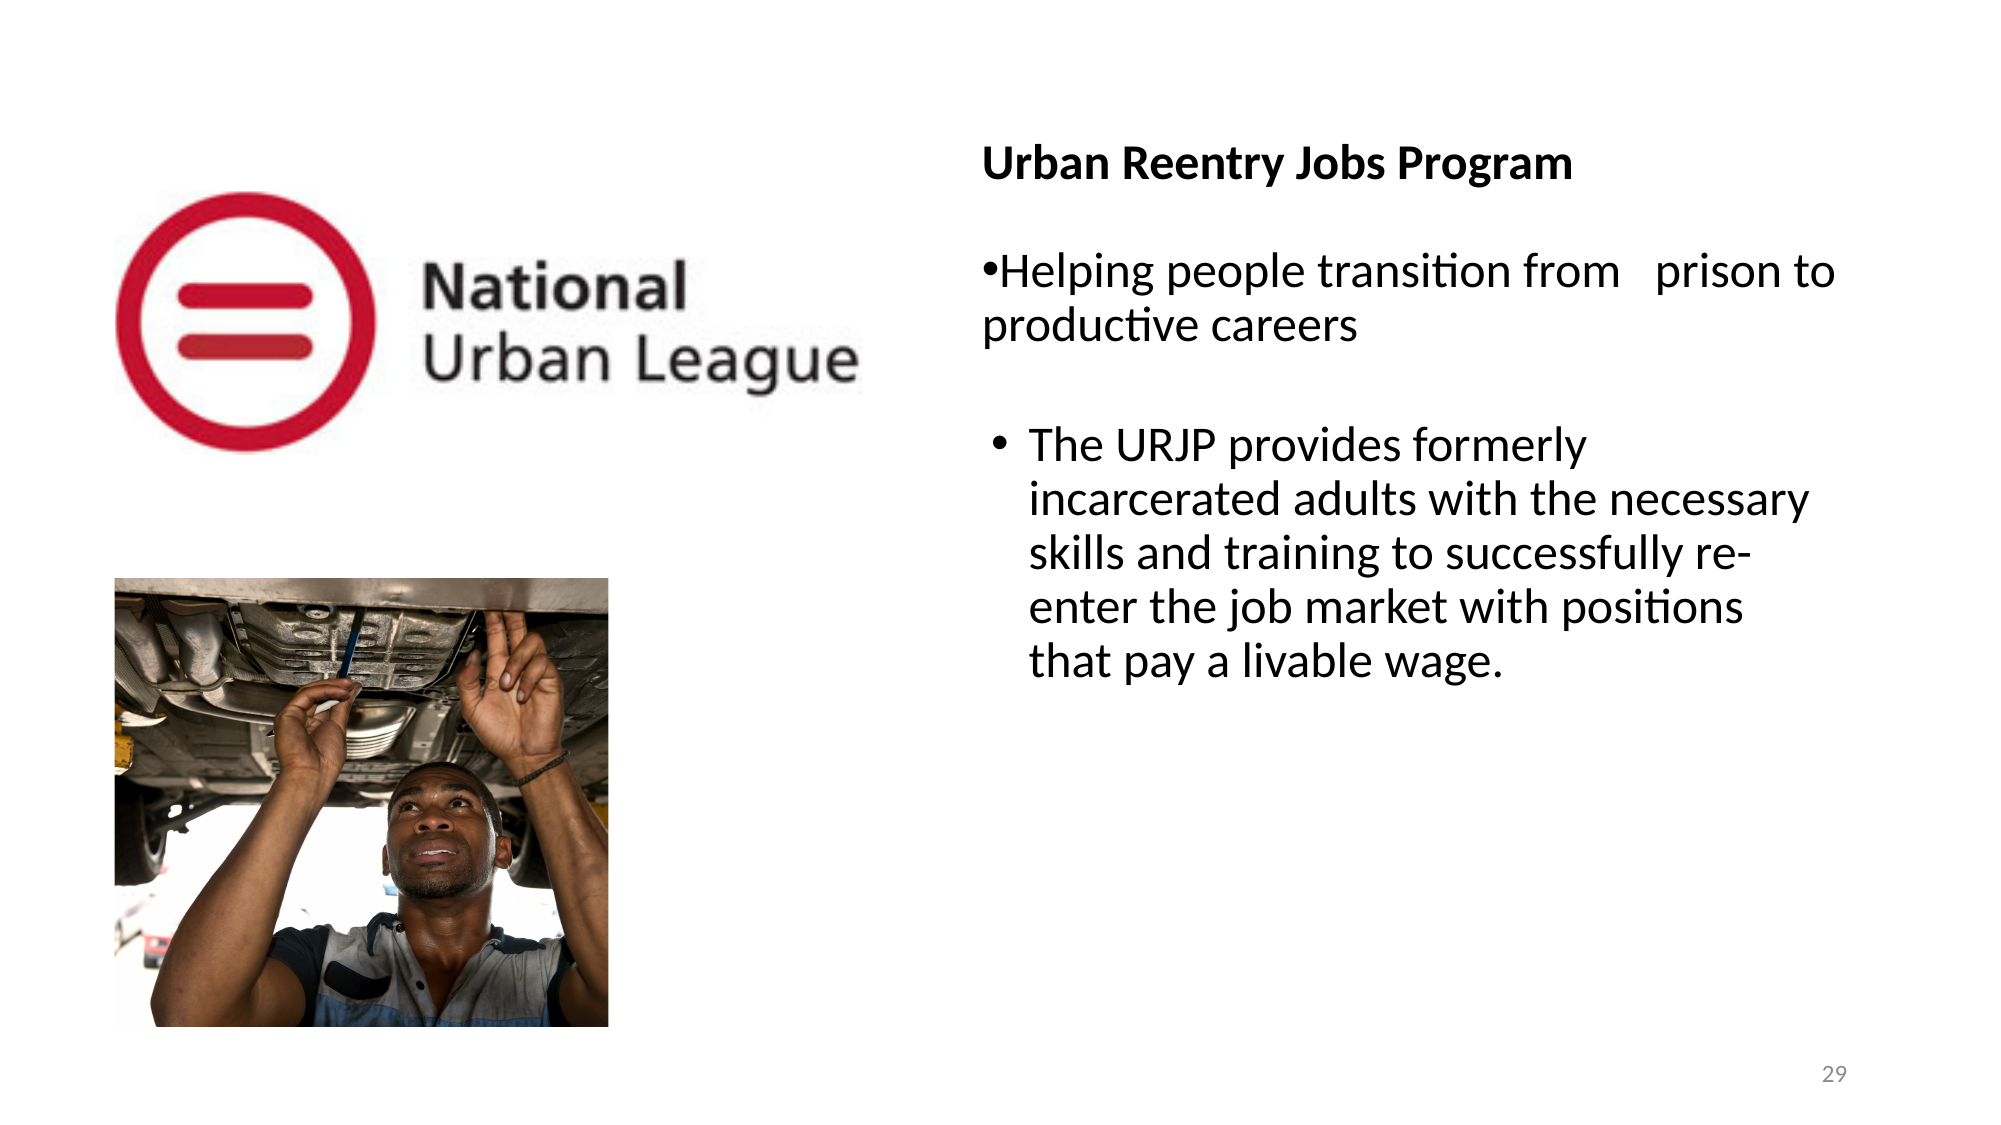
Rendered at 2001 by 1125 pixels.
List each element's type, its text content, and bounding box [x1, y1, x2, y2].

picture [114, 190, 862, 455]
text_box Urban Reentry Jobs Program Helping people transition from prison to productive careers The URJP provides formerly incarcerated adults with the necessary skills and training to successfully re-enter the job market with positions that pay a livable wage. [966, 128, 1853, 843]
slide_number 29 [1412, 1042, 1863, 1103]
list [114, 578, 609, 1027]
